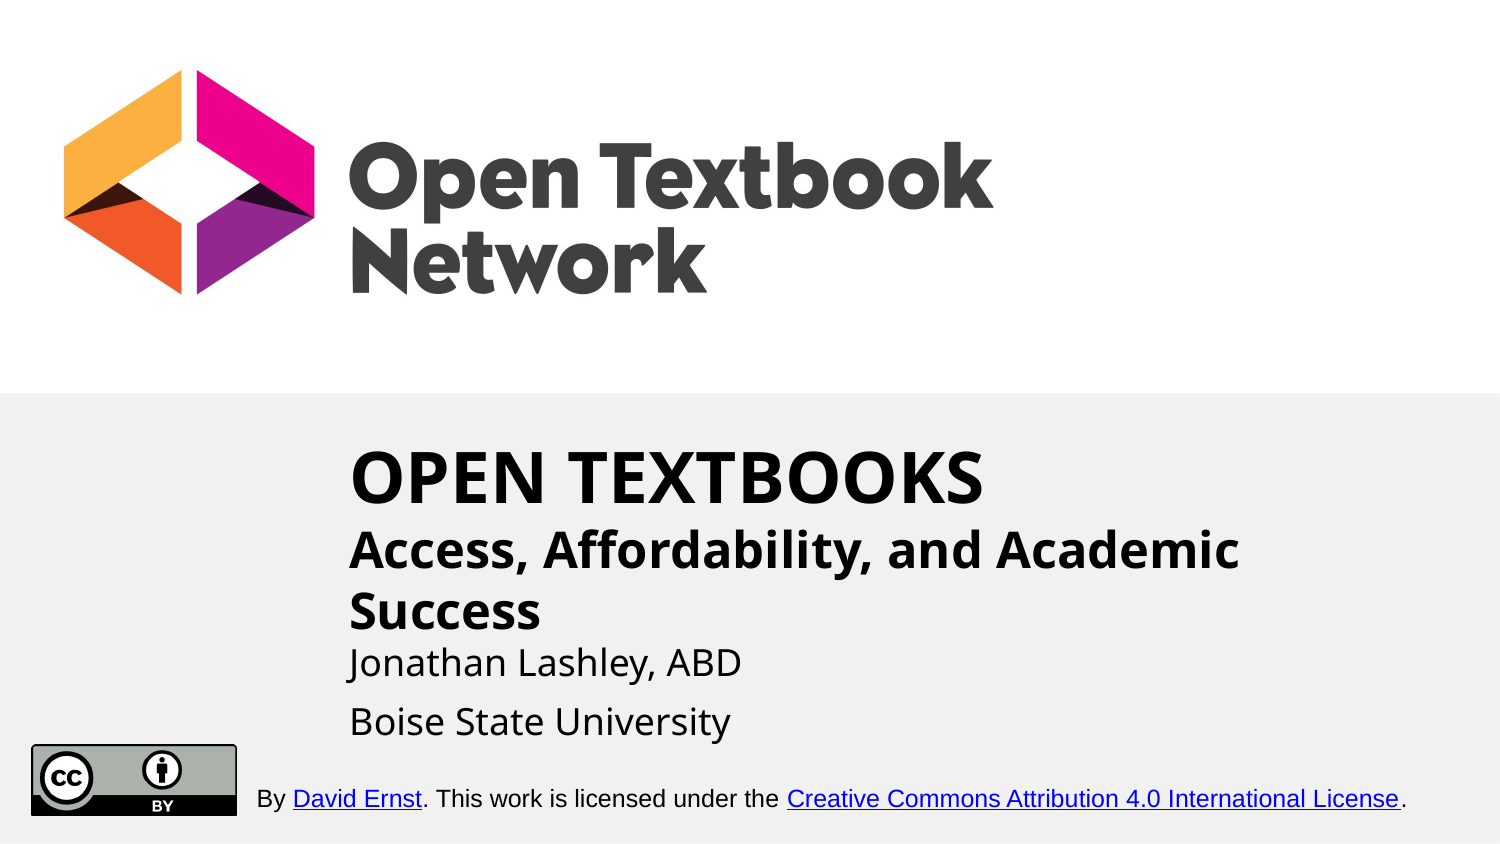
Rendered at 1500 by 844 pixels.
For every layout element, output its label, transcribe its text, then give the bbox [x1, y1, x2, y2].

picture [31, 743, 237, 816]
picture [12, 17, 1052, 345]
text_box By David Ernst. This work is licensed under the Creative Commons Attribution 4.0 International License. [250, 779, 1476, 816]
title OPEN TEXTBOOKS Access, Affordability, and Academic Success [334, 417, 1394, 585]
list Jonathan Lashley, ABD Boise State University [334, 619, 1394, 758]
